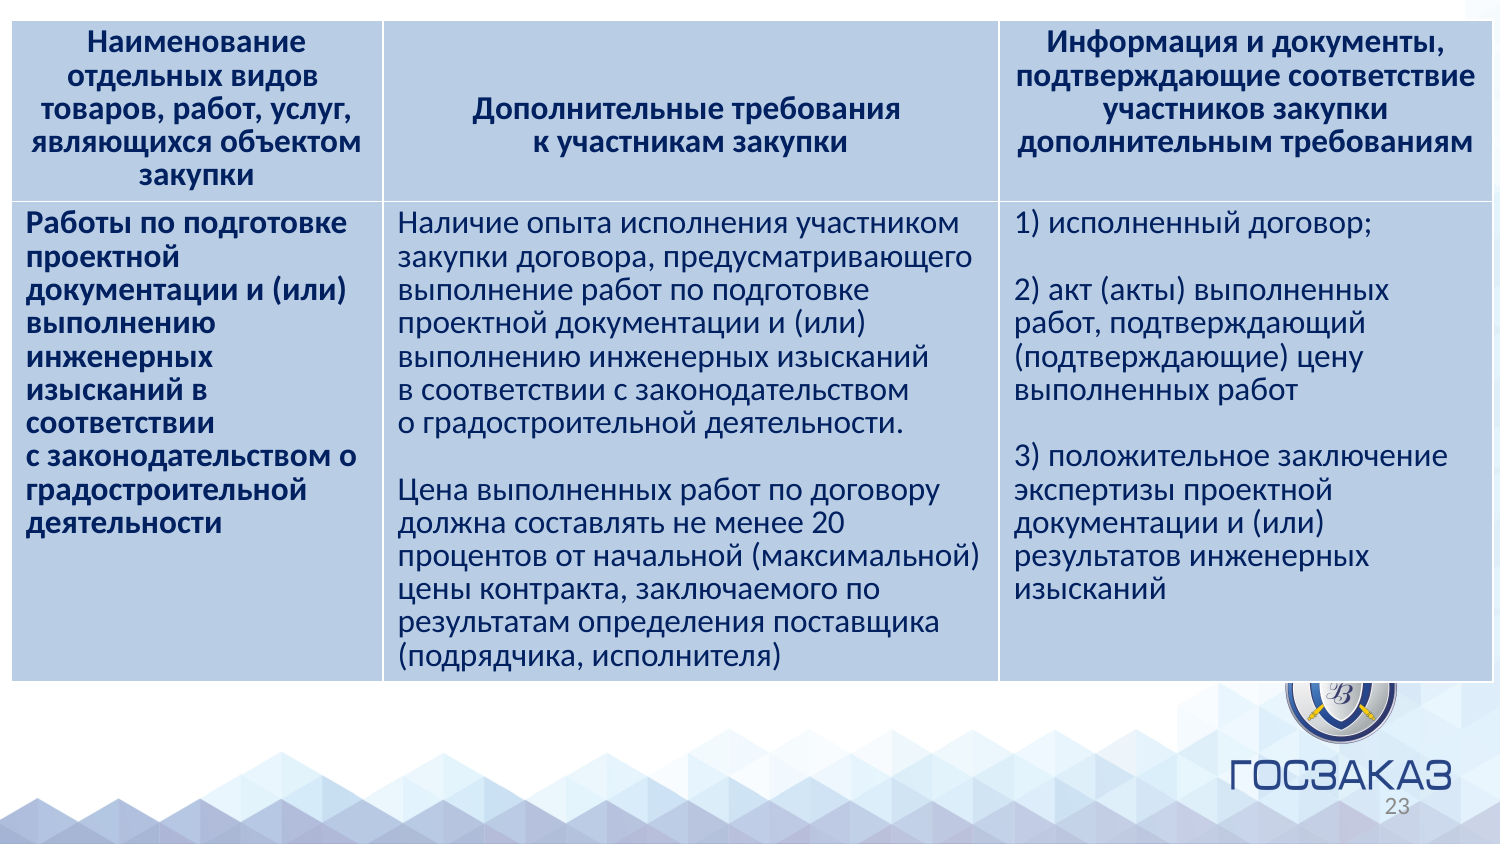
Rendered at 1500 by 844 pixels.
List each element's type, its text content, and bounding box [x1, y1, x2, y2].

table_header Дополнительные требования ‎к участникам закупки [384, 21, 998, 201]
picture [0, 0, 1500, 844]
table_cell 1) исполненный договор; 2) акт (акты) выполненных работ, подтверждающий (подтверждающие) цену выполненных работ 3) положительное заключение экспертизы проектной документации и (или) результатов инженерных изысканий [1000, 202, 1492, 681]
table_cell Работы по подготовке проектной документации и (или) выполнению инженерных изысканий в соответствии ‎с законодательством о градостроительной деятельности [12, 202, 382, 681]
table_header Информация и документы, подтверждающие соответствие участников закупки дополнительным требованиям [1000, 21, 1492, 201]
table_cell Наличие опыта исполнения участником закупки договора, предусматривающего выполнение работ по подготовке ‎проектной документации и (или) выполнению инженерных изысканий ‎в соответствии с законодательством ‎о градостроительной деятельности. Цена выполненных работ по договору должна составлять не менее 20 процентов от начальной (максимальной) цены контракта, заключаемого по результатам определения поставщика (подрядчика, исполнителя) [384, 202, 998, 681]
table_header Наименование отдельных видов ‎товаров, работ, услуг, являющихся объектом закупки [12, 21, 382, 201]
slide_number 23 [1074, 782, 1425, 827]
